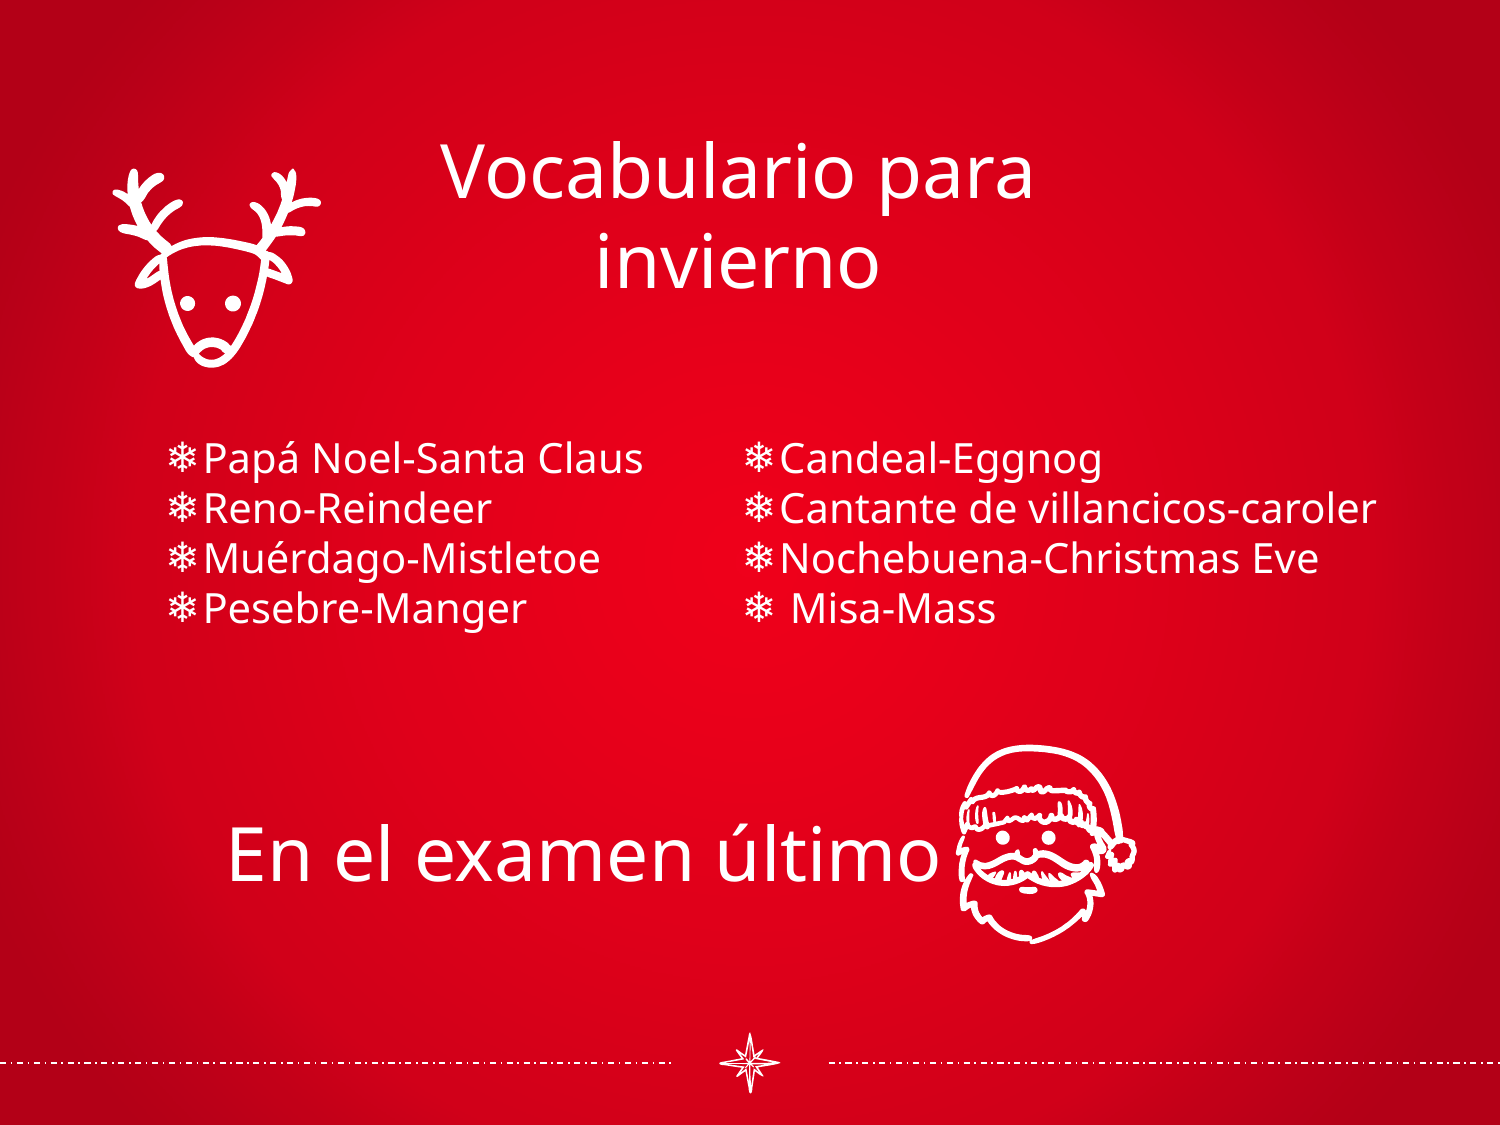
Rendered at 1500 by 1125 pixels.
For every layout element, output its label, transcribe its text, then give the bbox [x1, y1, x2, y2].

picture [0, 0, 1500, 1125]
text_box [955, 744, 1137, 945]
title En el examen último [133, 810, 962, 911]
title Vocabulario para invierno [277, 217, 1200, 319]
title En el examen último [987, 810, 1055, 822]
text_box [112, 168, 321, 368]
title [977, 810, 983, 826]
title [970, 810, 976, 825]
title En el examen último [962, 821, 1055, 911]
list Papá Noel-Santa Claus Reno-Reindeer Muérdago-Mistletoe Pesebre-Manger [112, 398, 689, 666]
list Candeal-Eggnog Cantante de villancicos-caroler Nochebuena-Christmas Eve Misa-Mass [689, 398, 1432, 666]
